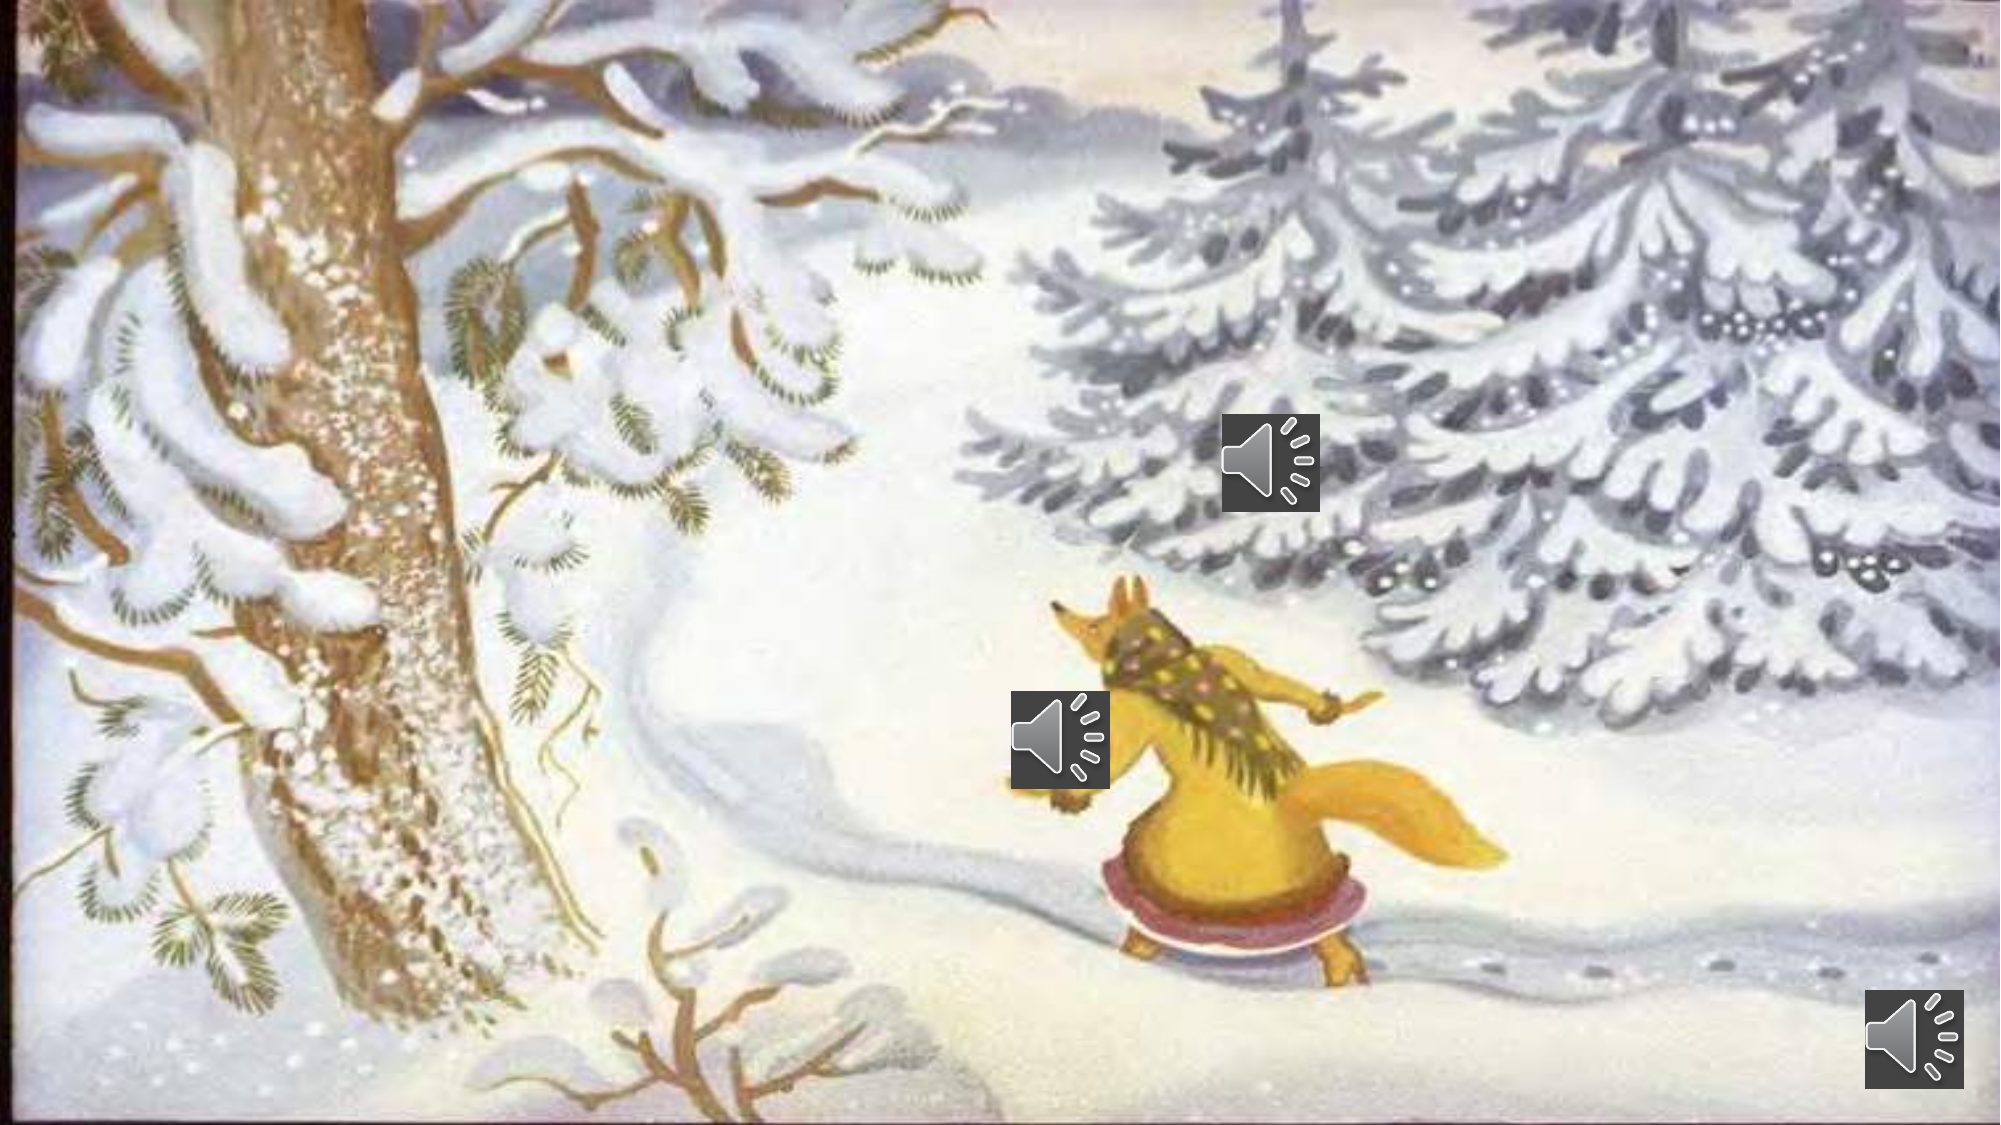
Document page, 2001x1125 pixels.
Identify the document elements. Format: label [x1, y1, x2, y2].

picture [1864, 989, 1965, 1090]
picture [1010, 690, 1111, 791]
picture [1220, 413, 1321, 514]
list [0, 0, 2000, 1125]
